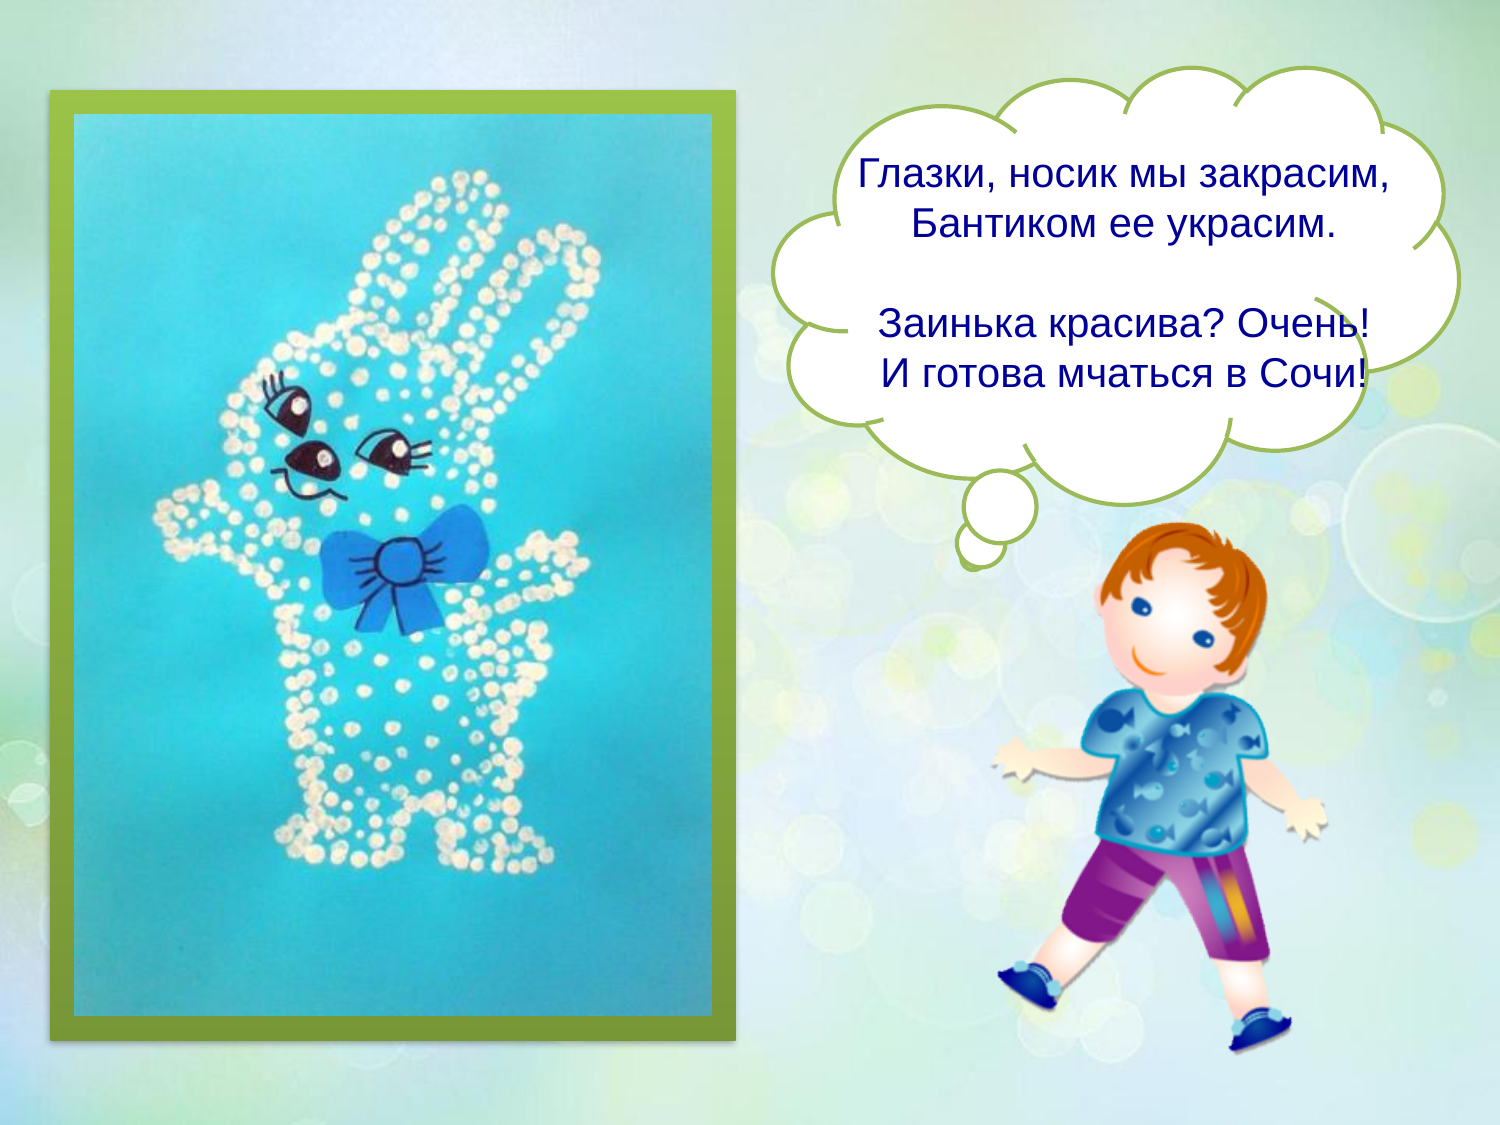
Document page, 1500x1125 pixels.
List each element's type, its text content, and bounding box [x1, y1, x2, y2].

picture [993, 45, 1208, 138]
text_box [857, 96, 1014, 138]
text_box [50, 89, 736, 1041]
picture [0, 0, 1500, 1125]
text_box [1134, 65, 1418, 138]
text_box Глазки, носик мы закрасим, Бантиком ее украсим. Заинька красива? Очень! И готова мчаться в Сочи! [749, 138, 1500, 183]
